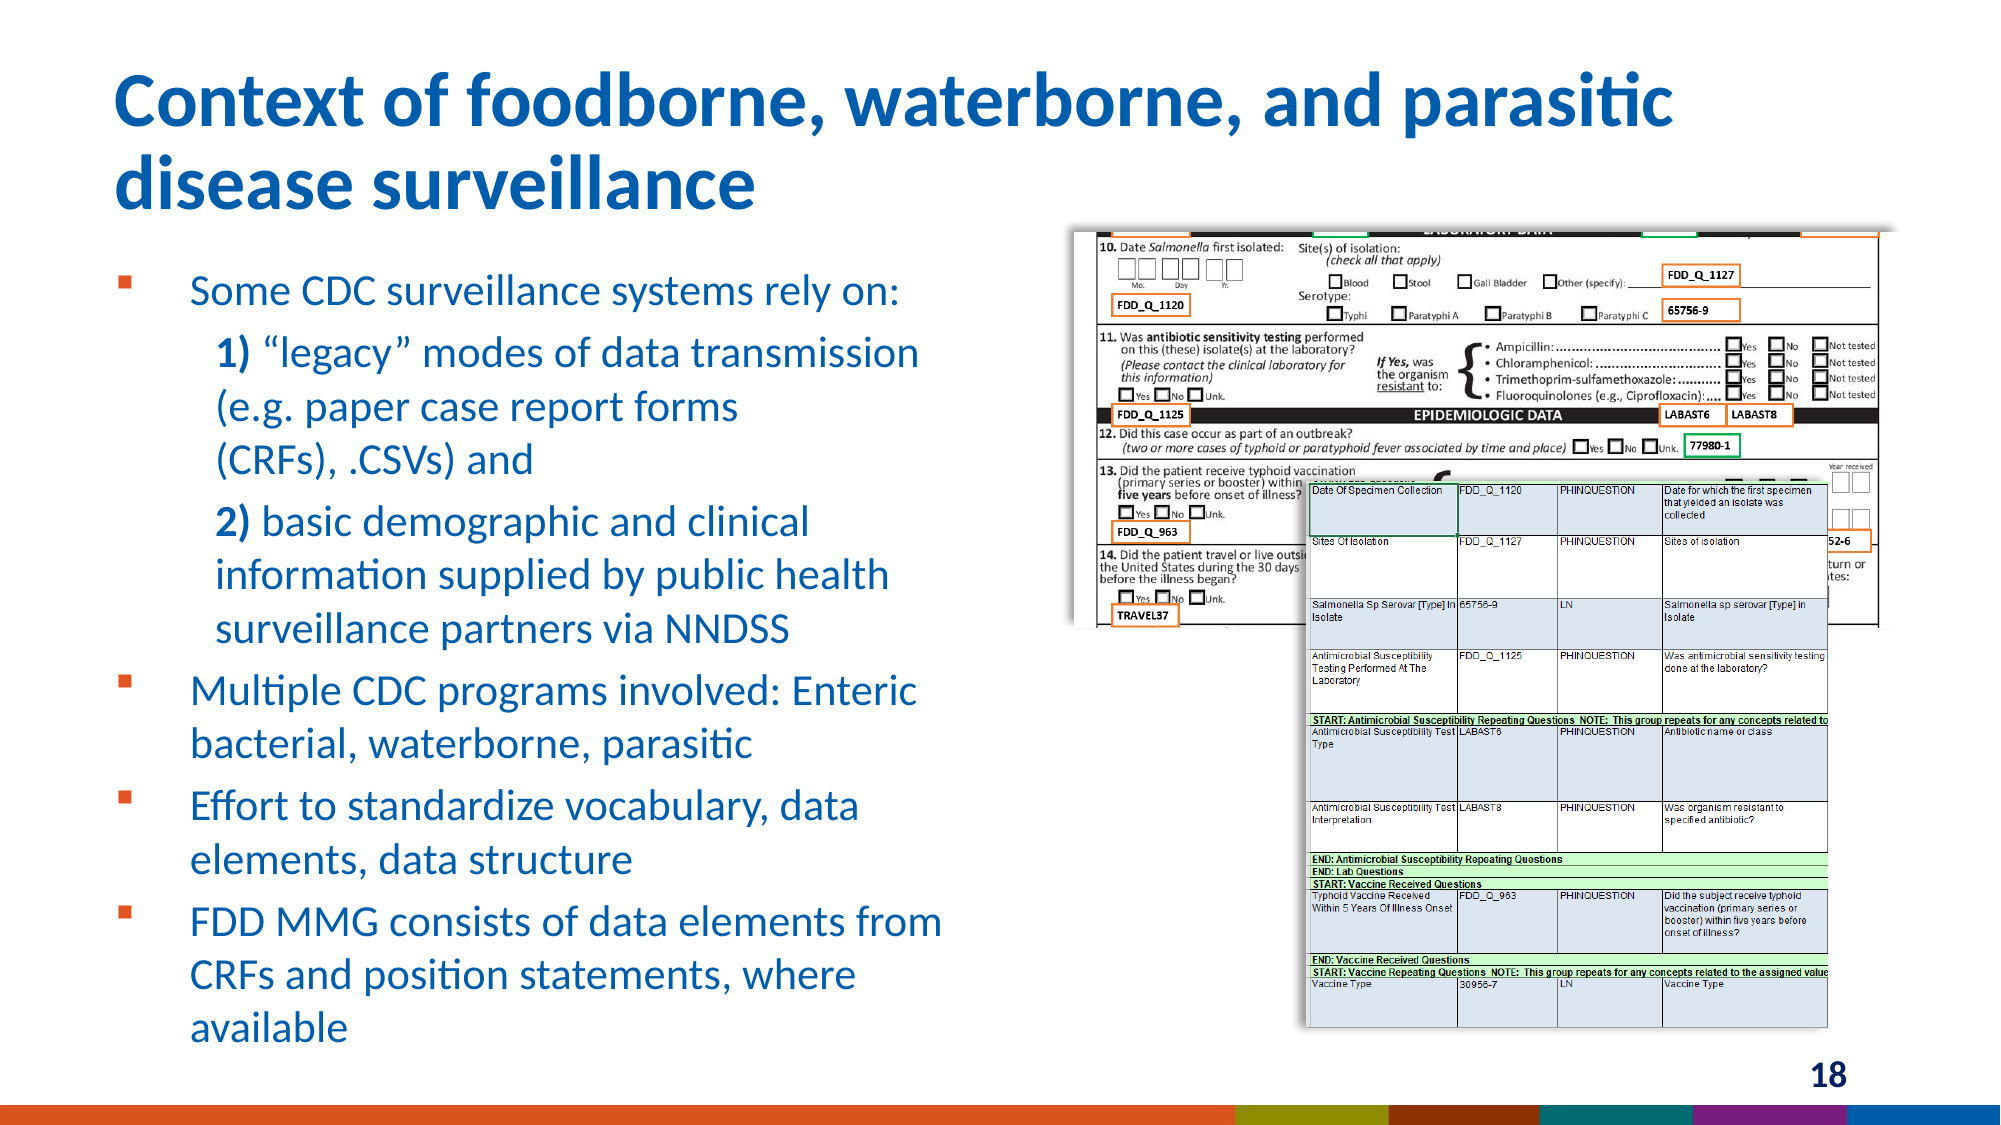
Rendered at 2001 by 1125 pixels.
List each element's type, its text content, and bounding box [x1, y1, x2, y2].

picture [1074, 232, 1901, 1029]
list Some CDC surveillance systems rely on: 1) “legacy” modes of data transmission (e.g. paper case report forms (CRFs), .CSVs) and 2) basic demographic and clinical information supplied by public health surveillance partners via NNDSS Multiple CDC programs involved: Enteric bacterial, waterborne, parasitic Effort to standardize vocabulary, data elements, data structure FDD MMG consists of data elements from CRFs and position statements, where available [99, 253, 975, 985]
picture [0, 1105, 2000, 1125]
title Context of foodborne, waterborne, and parasitic disease surveillance [99, 45, 1900, 233]
